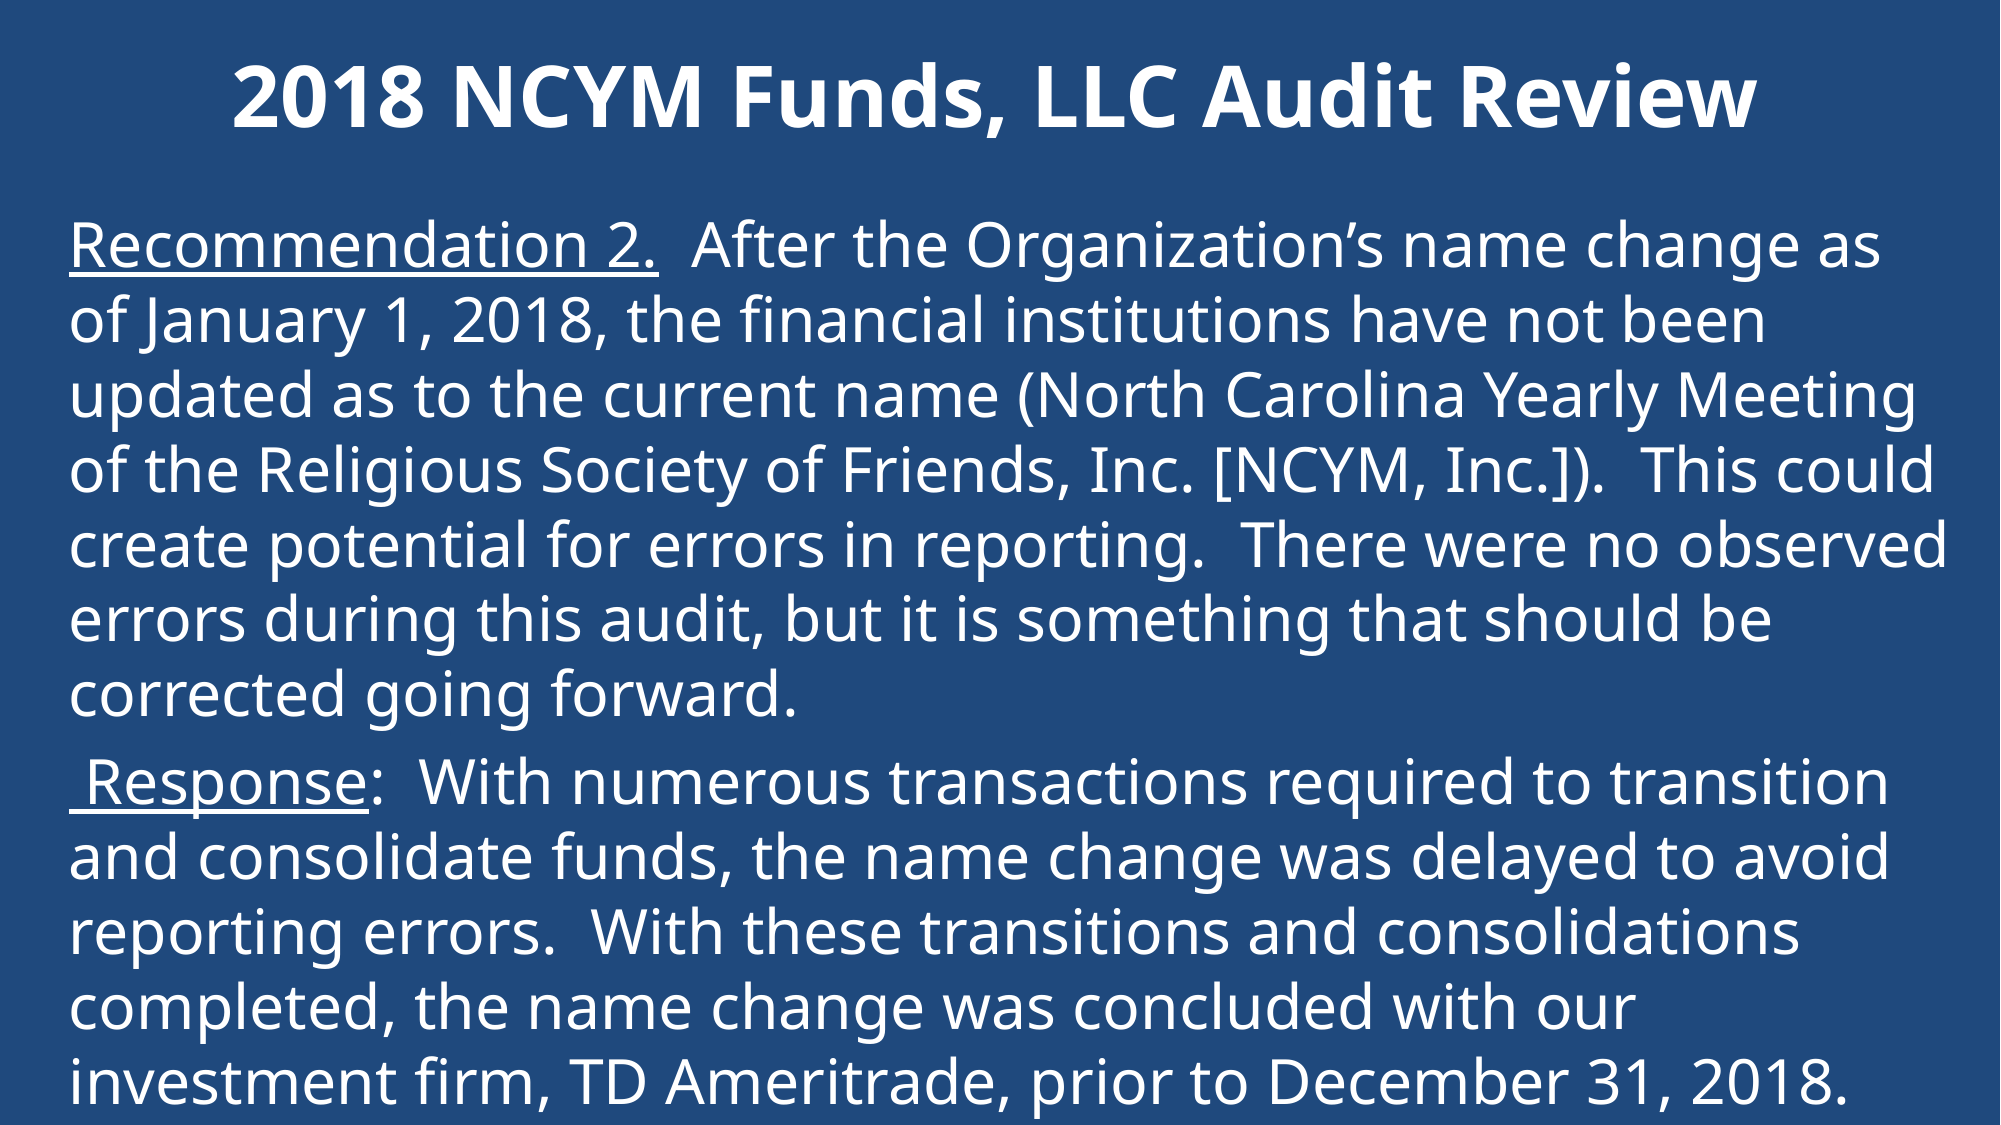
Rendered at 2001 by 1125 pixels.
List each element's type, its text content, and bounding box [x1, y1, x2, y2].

list Recommendation 2. After the Organization’s name change as of January 1, 2018, the financial institutions have not been updated as to the current name (North Carolina Yearly Meeting of the Religious Society of Friends, Inc. [NCYM, Inc.]). This could create potential for errors in reporting. There were no observed errors during this audit, but it is something that should be corrected going forward. Response: With numerous transactions required to transition and consolidate funds, the name change was delayed to avoid reporting errors. With these transitions and consolidations completed, the name change was concluded with our investment firm, TD Ameritrade, prior to December 31, 2018. [31, 197, 1970, 1060]
title 2018 NCYM Funds, LLC Audit Review [96, 0, 1896, 188]
